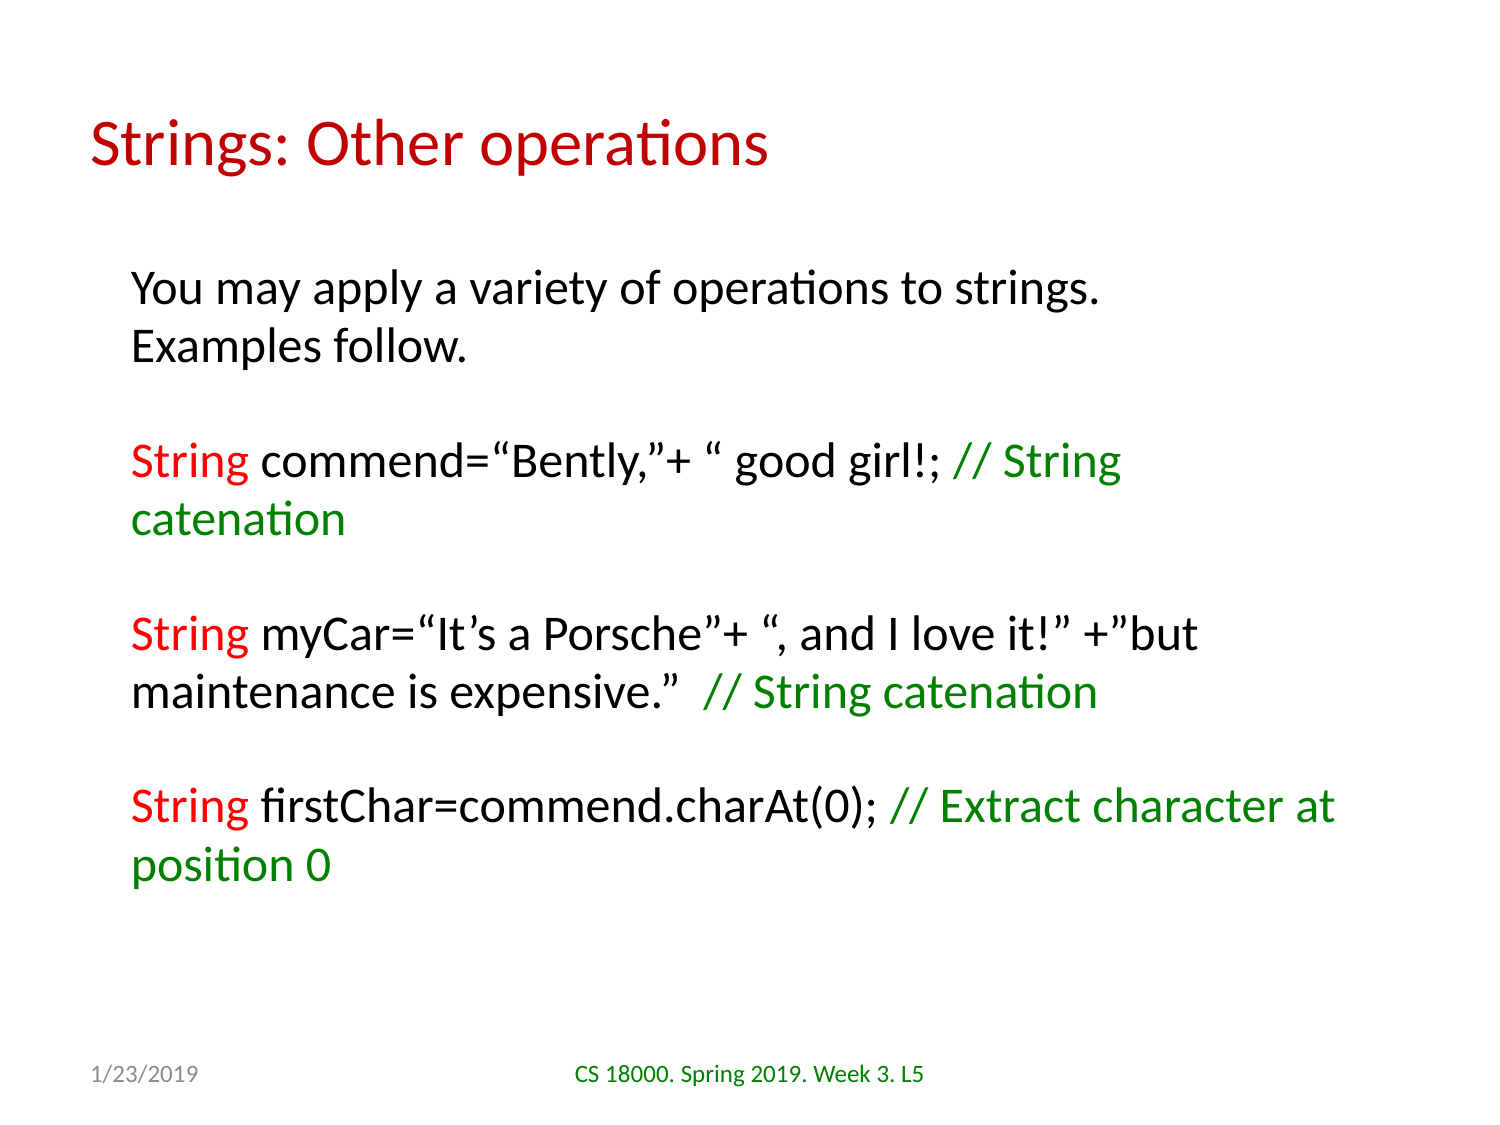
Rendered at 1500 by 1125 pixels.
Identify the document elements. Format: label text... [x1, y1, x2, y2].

text_box String myCar=“It’s a Porsche”+ “, and I love it!” +”but maintenance is expensive.” // String catenation [116, 594, 1233, 726]
text_box String firstChar=commend.charAt(0); // Extract character at position 0 [116, 767, 1425, 899]
footer CS 18000. Spring 2019. Week 3. L5 [512, 1042, 988, 1103]
text_box String commend=“Bently,”+ “ good girl!; // String catenation [116, 421, 1233, 553]
title Strings: Other operations [75, 45, 1425, 233]
text_box You may apply a variety of operations to strings. Examples follow. [116, 248, 1316, 380]
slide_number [75, 1042, 425, 1103]
